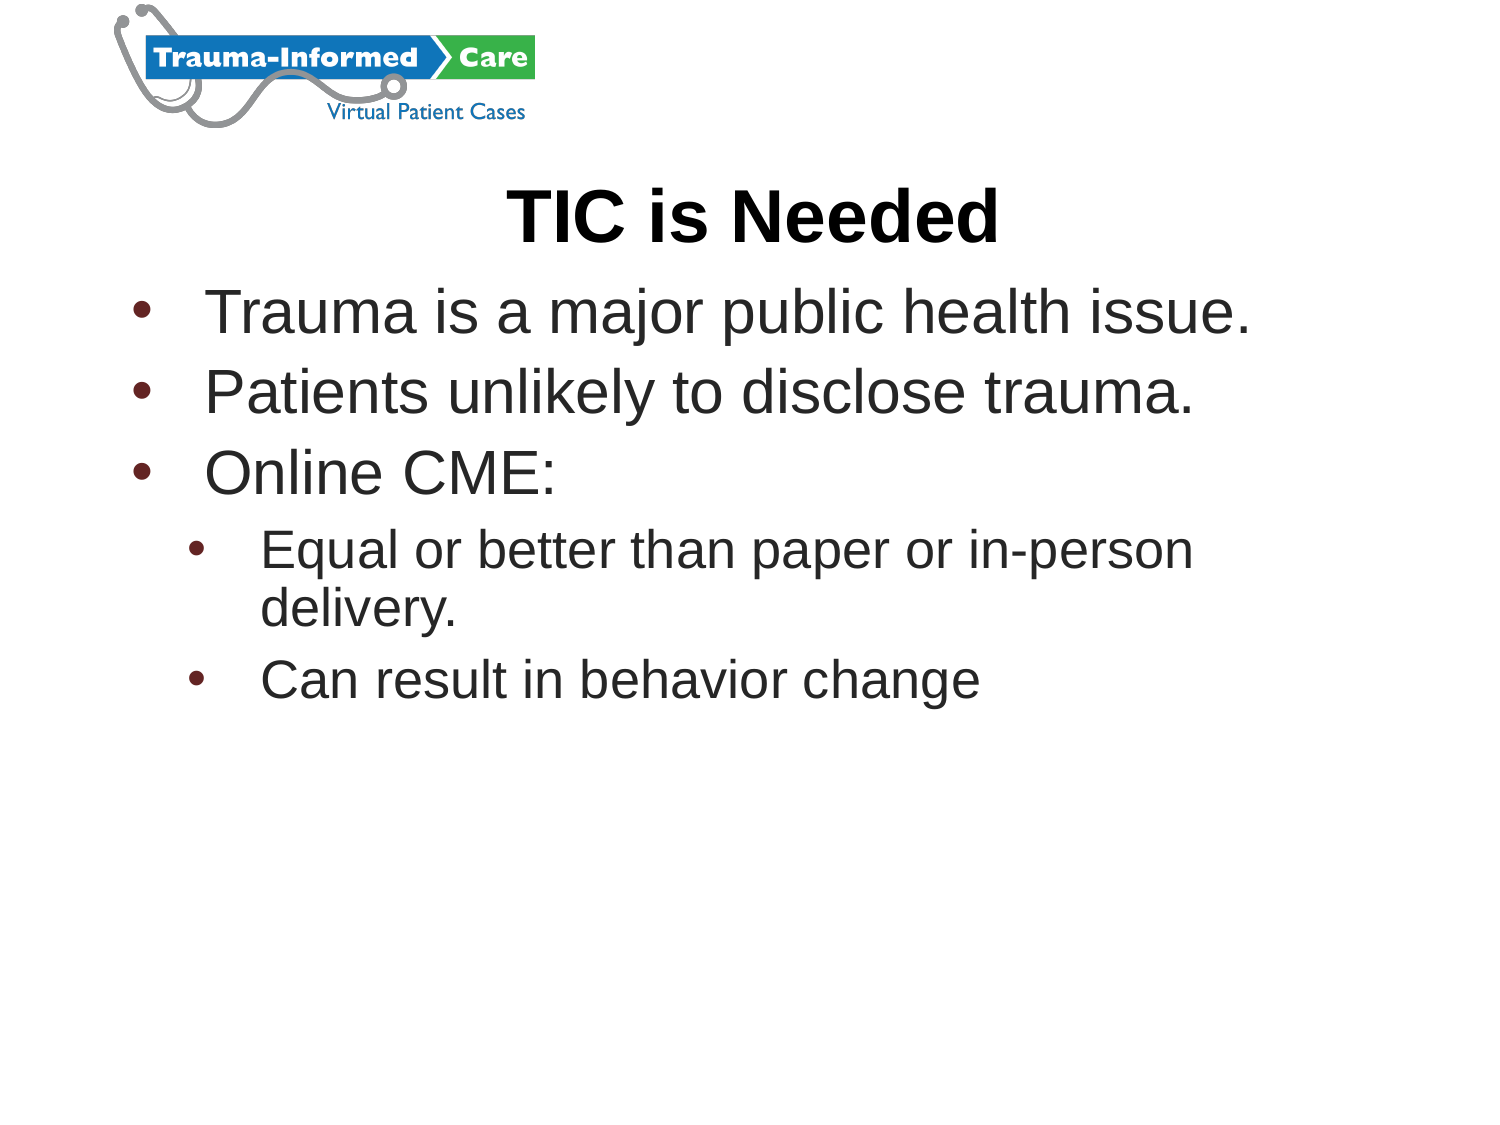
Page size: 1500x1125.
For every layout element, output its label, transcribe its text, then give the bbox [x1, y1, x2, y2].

title TIC is Needed [114, 127, 1394, 264]
list Trauma is a major public health issue. Patients unlikely to disclose trauma. Online CME: Equal or better than paper or in-person delivery. Can result in behavior change [114, 264, 1394, 1007]
picture [114, 4, 535, 128]
